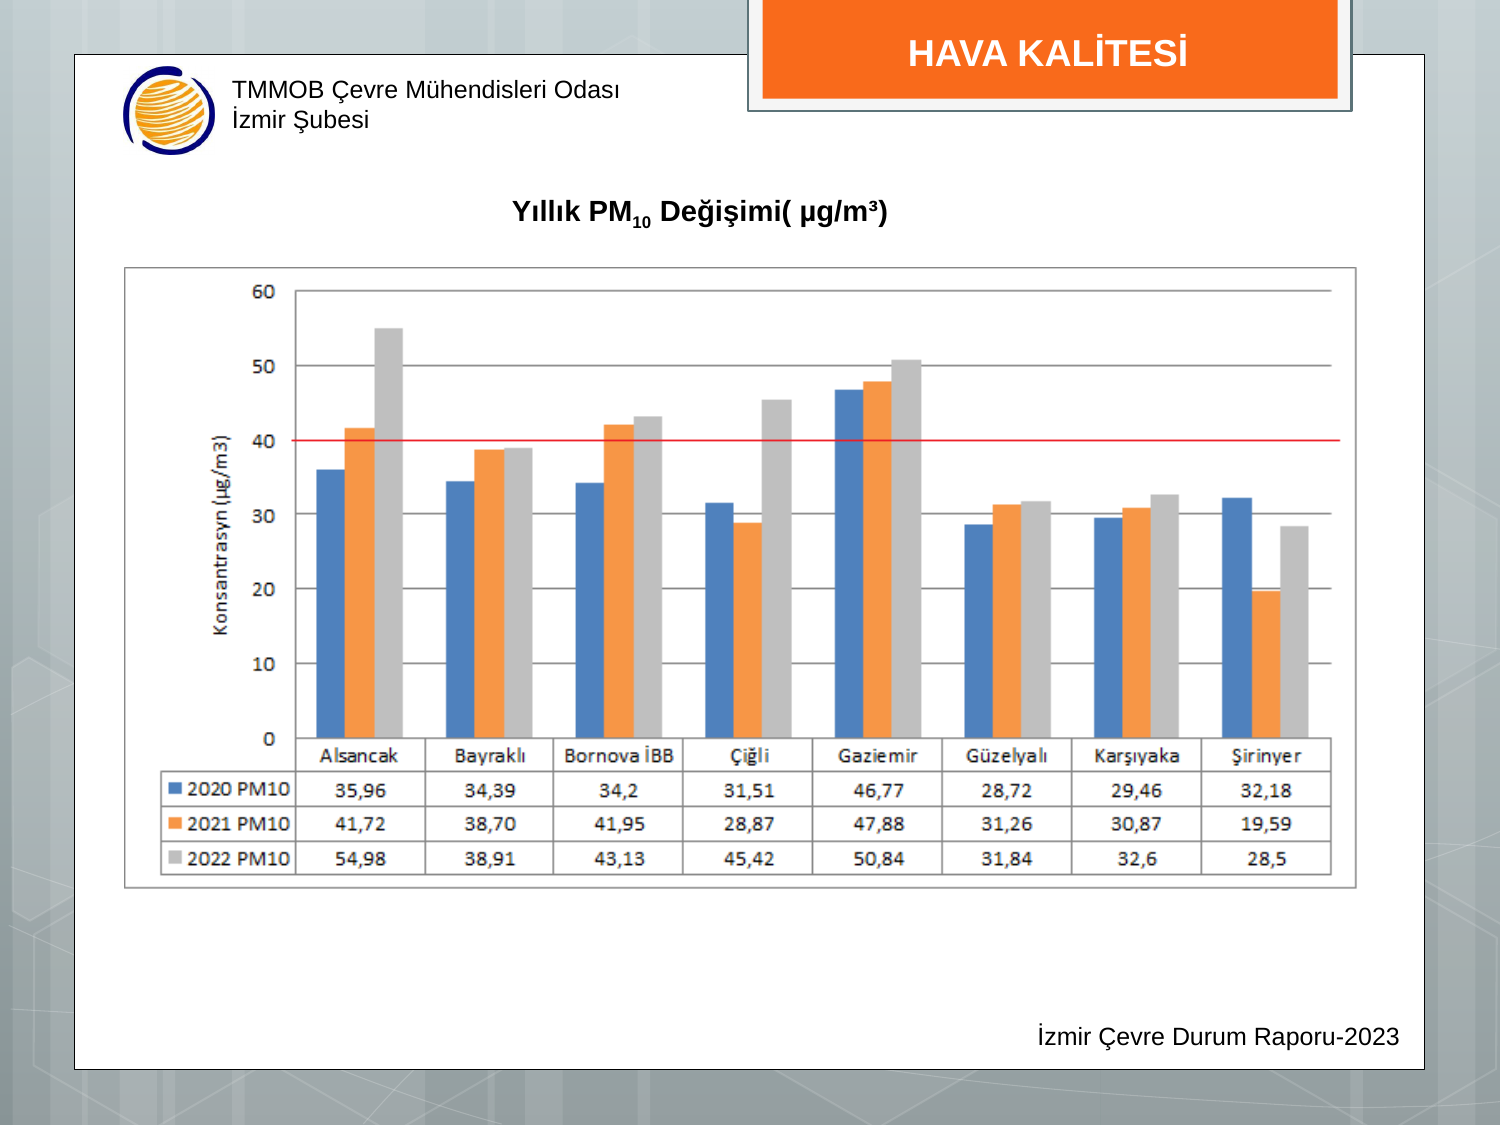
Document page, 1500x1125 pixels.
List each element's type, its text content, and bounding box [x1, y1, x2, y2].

text_box İzmir Çevre Durum Raporu-2023 [1022, 1013, 1416, 1058]
picture [123, 66, 216, 156]
picture [124, 266, 1362, 895]
text_box HAVA KALİTESİ [893, 21, 1204, 81]
text_box Yıllık PM10 Değişimi( µg/m³) [497, 184, 904, 239]
text_box TMMOB Çevre Mühendisleri Odası İzmir Şubesi [218, 66, 644, 141]
